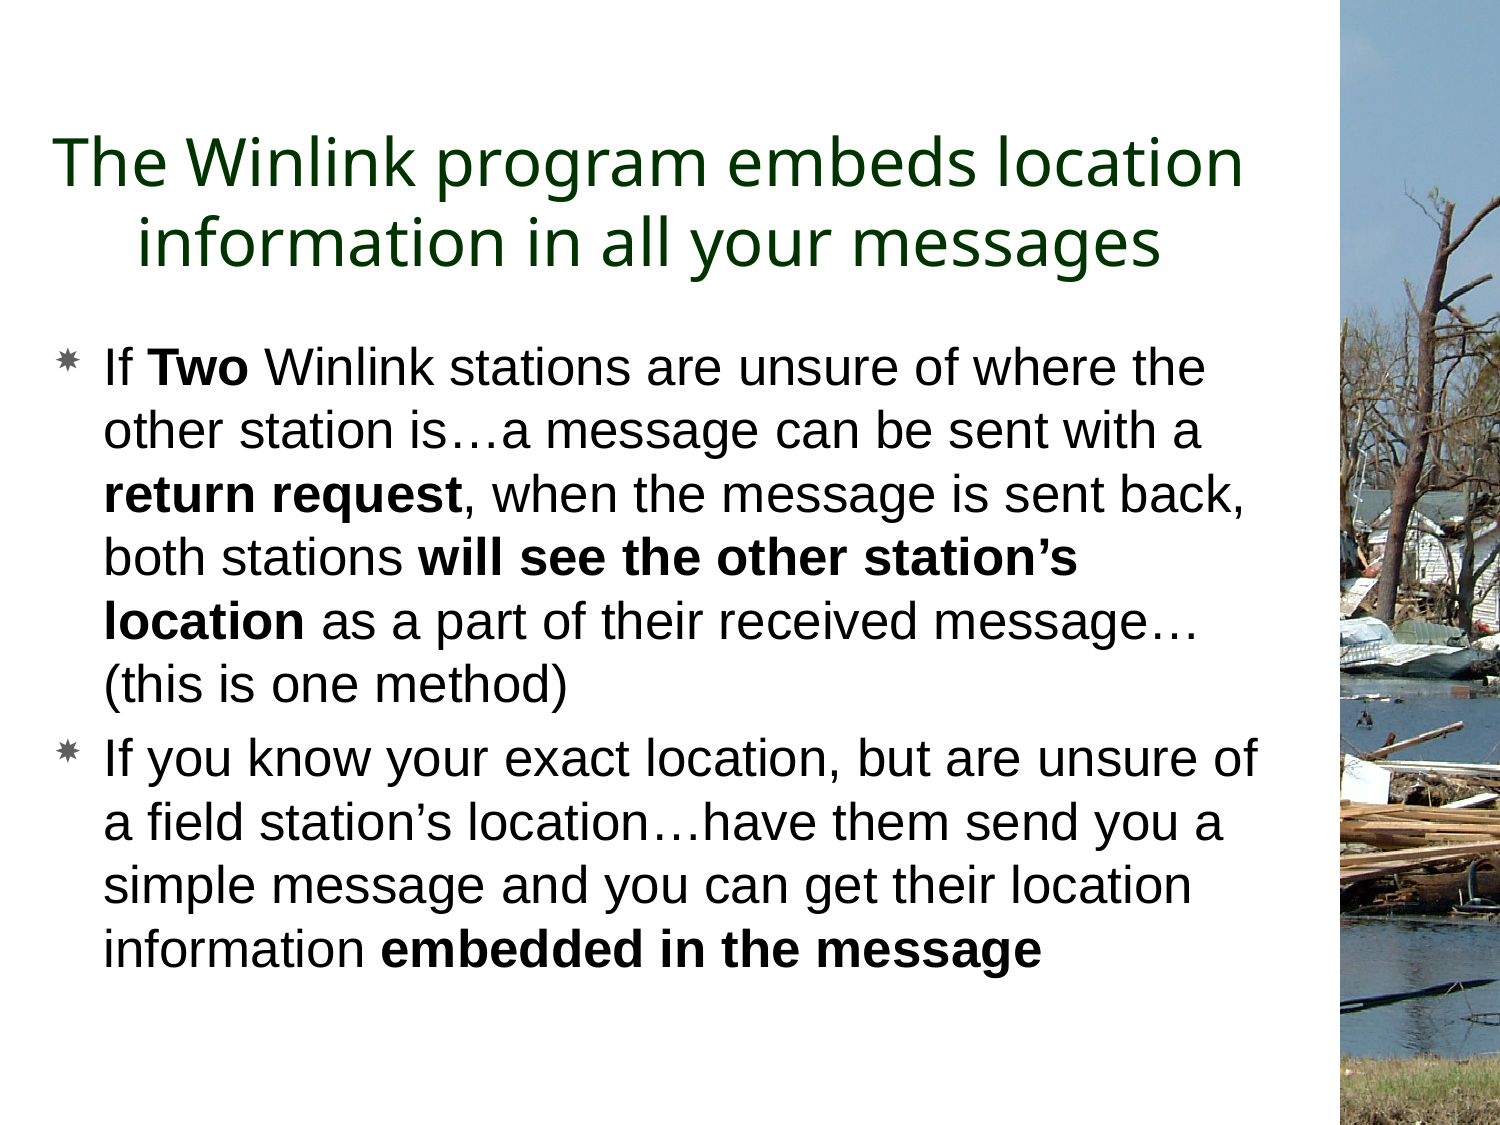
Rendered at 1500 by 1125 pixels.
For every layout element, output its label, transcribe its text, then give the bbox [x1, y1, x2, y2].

title The Winlink program embeds location information in all your messages [37, 29, 1263, 288]
list If Two Winlink stations are unsure of where the other station is…a message can be sent with a return request, when the message is sent back, both stations will see the other station’s location as a part of their received message…(this is one method) If you know your exact location, but are unsure of a field station’s location…have them send you a simple message and you can get their location information embedded in the message [37, 324, 1275, 1000]
picture [1340, 0, 1500, 1125]
